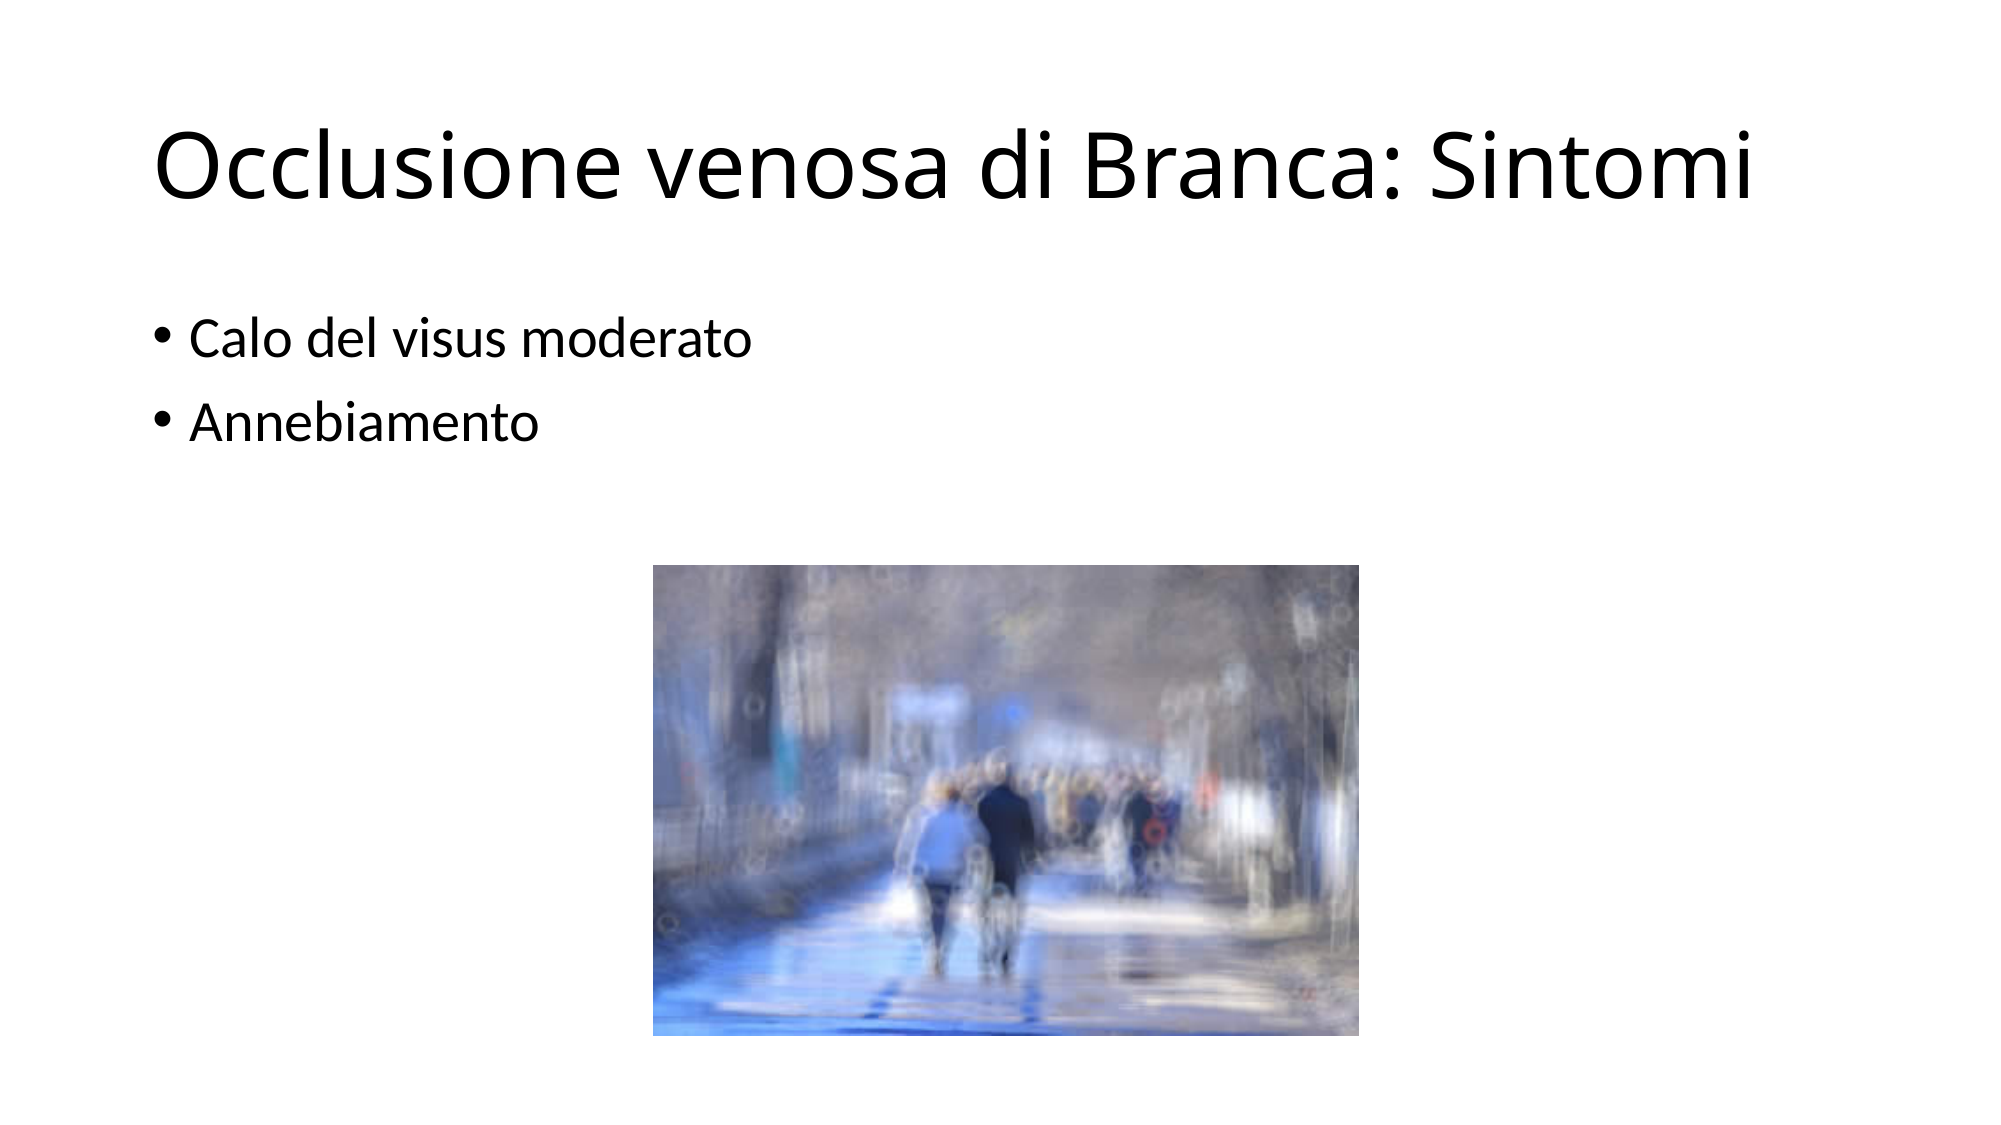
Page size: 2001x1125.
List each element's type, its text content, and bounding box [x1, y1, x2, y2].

list Calo del visus moderato Annebiamento [137, 299, 1863, 1014]
picture [653, 565, 1359, 1036]
title Occlusione venosa di Branca: Sintomi [137, 59, 1863, 278]
